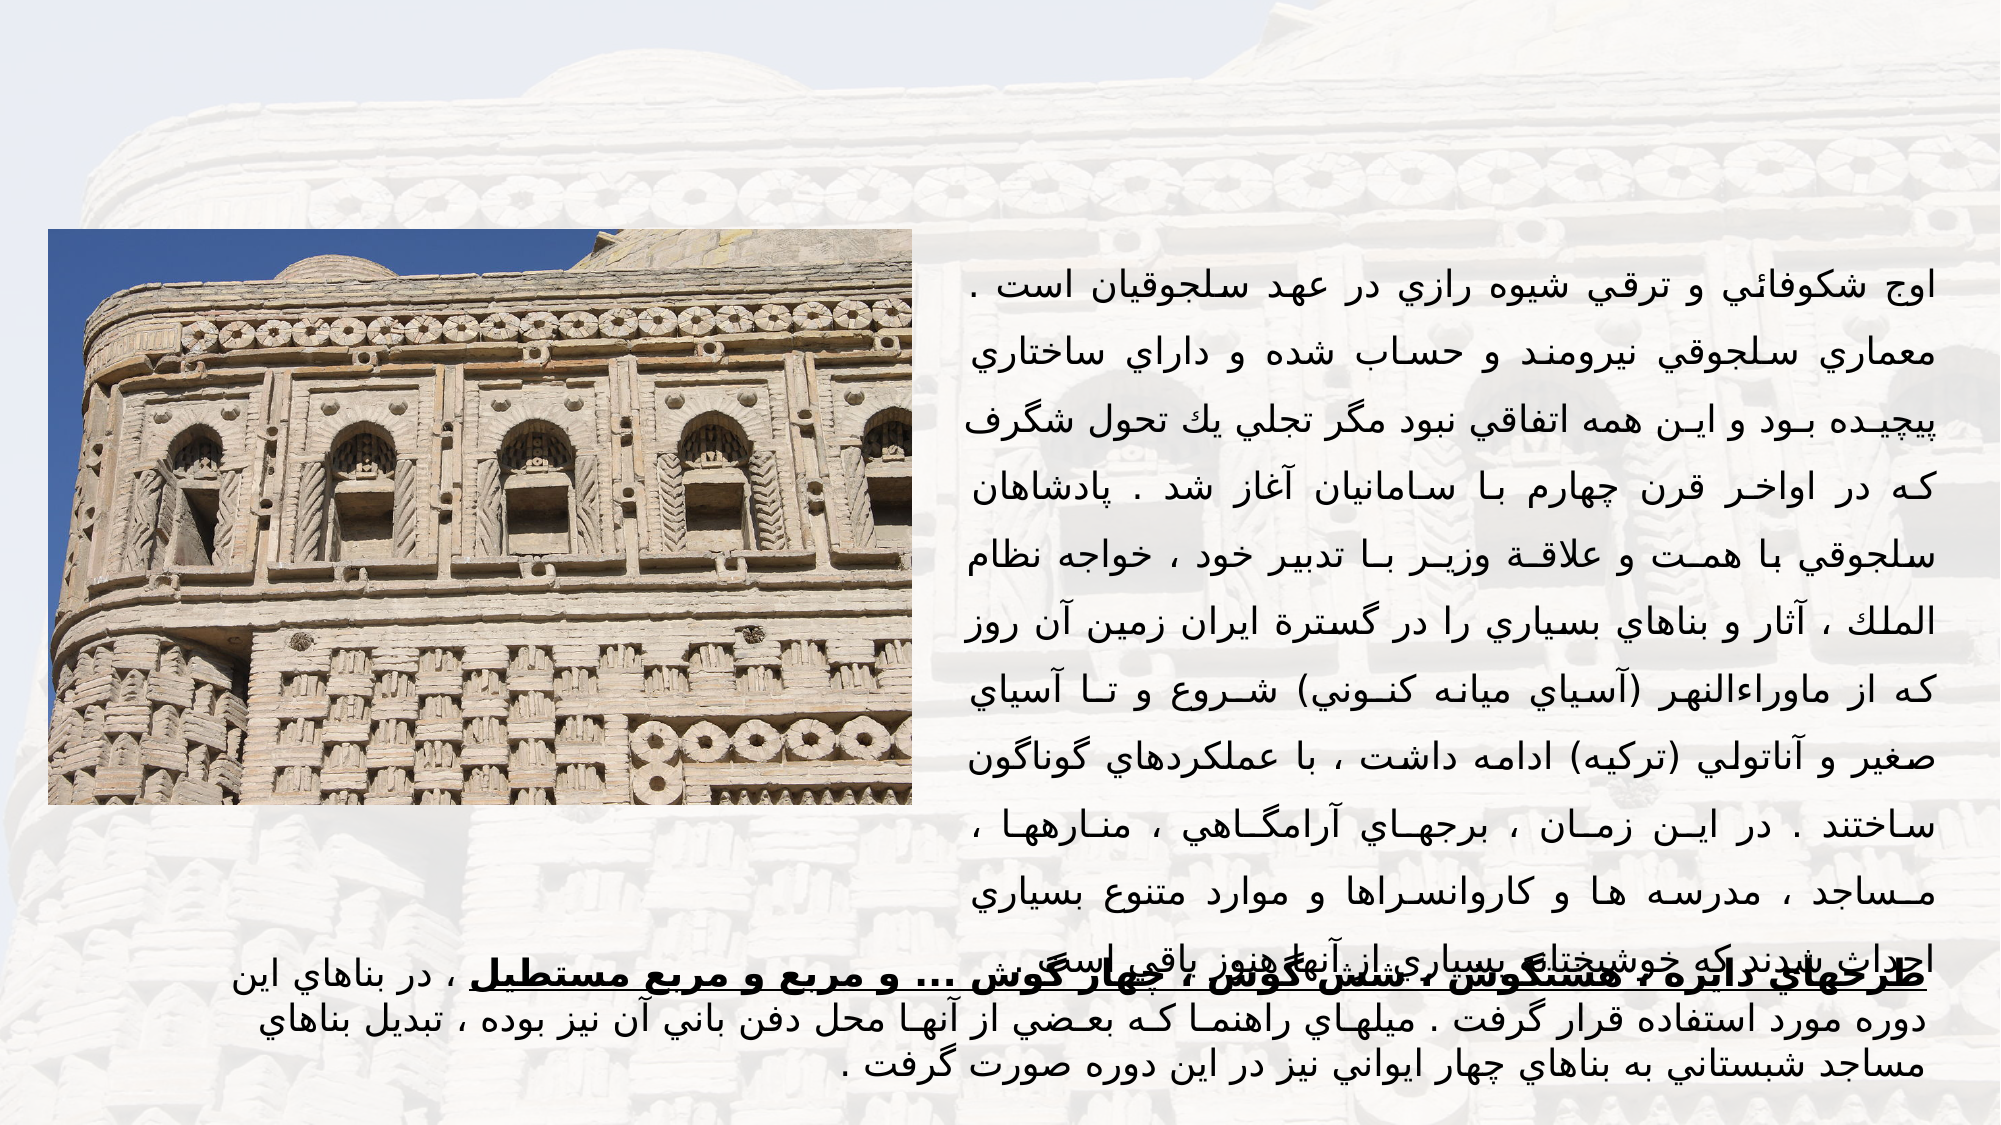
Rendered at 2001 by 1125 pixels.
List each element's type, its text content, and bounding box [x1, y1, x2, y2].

picture [48, 229, 912, 805]
text_box اوج شكوفائي و ترقي شيوه رازي در عهد سلجوقيان است . معماري سلجوقي نيرومند و حساب شده و داراي ساختاري پيچيـده بـود و ايـن همه اتفاقي نبود مگر تجلي يك تحول شگرف كه در اواخر قرن چهارم با سامانيان آغاز شد . پادشاهان سلجوقي با همـت و علاقـة وزيـر بـا تدبير خود ، خواجه نظام الملك ، آثار و بناهاي بسياري را در گسترة ايران زمين آن روز كه از ماوراءالنهر (آسياي ميانه كنـوني) شـروع و تـا آسياي صغير و آناتولي (تركيه) ادامه داشت ، با عملكردهاي گوناگون ساختند . در ايـن زمـان ، برجهـاي آرامگـاهي ، منـارههـا ، مـساجد ، مدرسه ها و كاروانسراها و موارد متنوع بسياري احداث شدند كه خوشبختانه بسياري از آنها هنوز باقي است . [948, 229, 1952, 987]
text_box طرحهاي دايره ، هشتگوش ، شش گوش ، چهار گوش ... و مربع و مربع مستطيل ، در بناهاي اين دوره مورد استفاده قرار گرفت . ميلهـاي راهنمـا كـه بعـضي از آنهـا محل دفن باني آن نيز بوده ، تبديل بناهاي مساجد شبستاني به بناهاي چهار ايواني نيز در اين دوره صورت گرفت . [169, 941, 1943, 1092]
